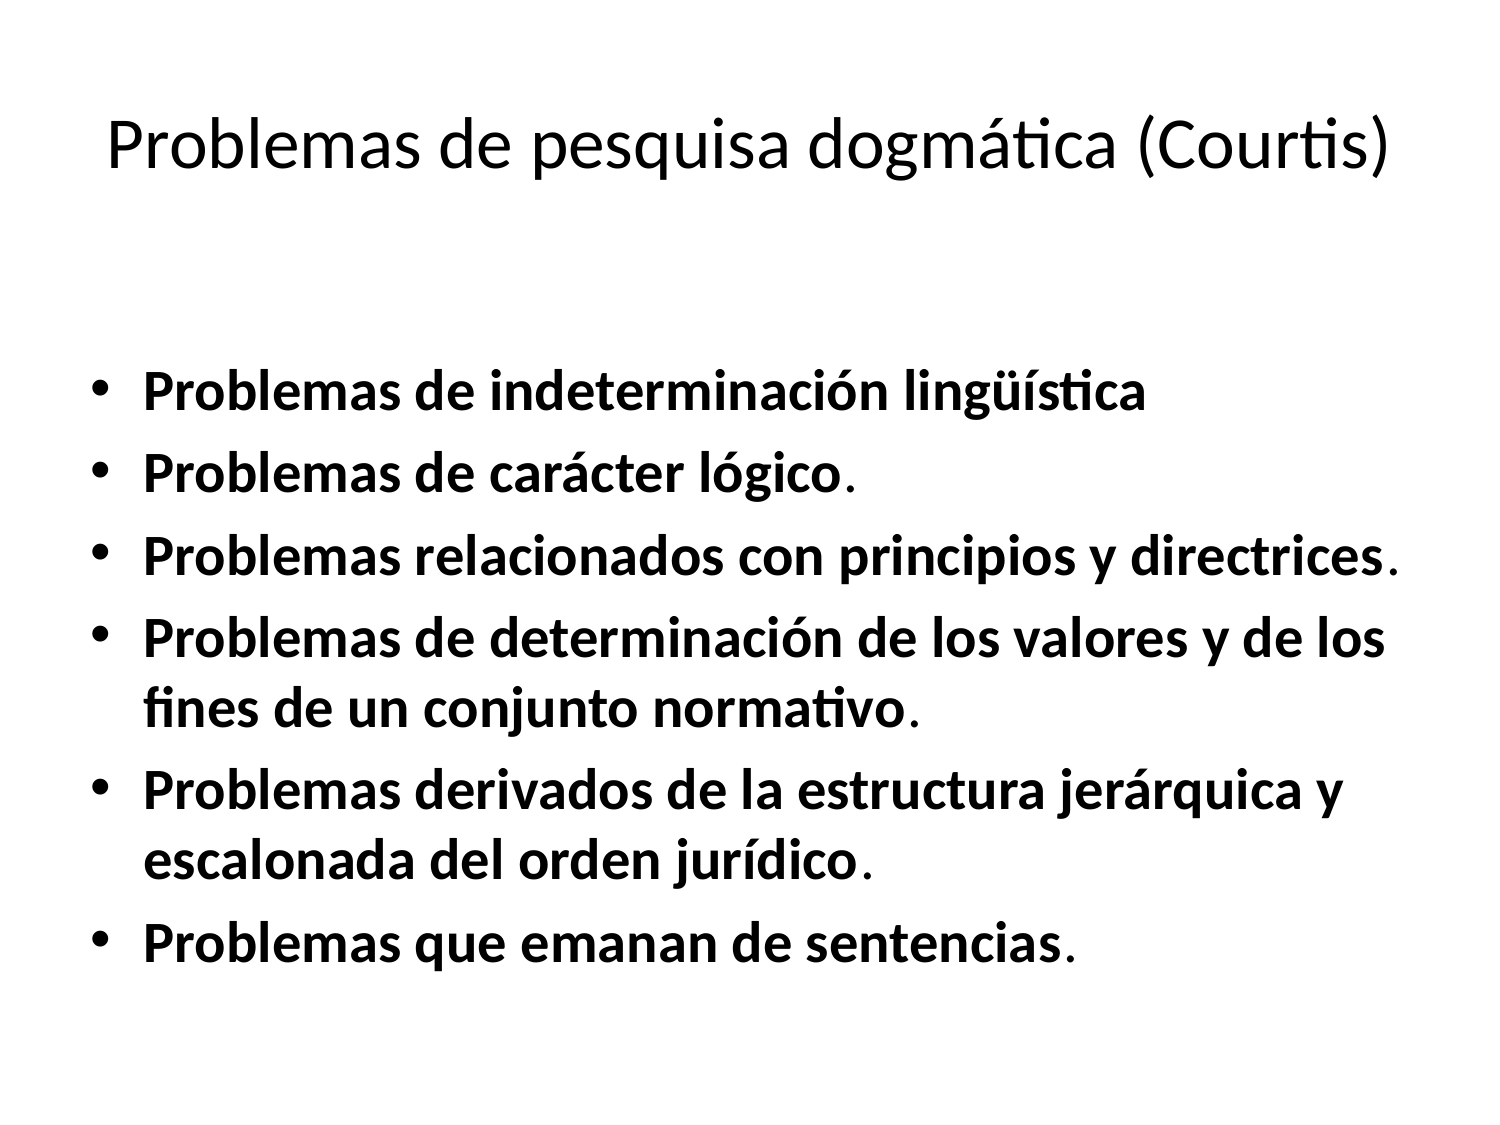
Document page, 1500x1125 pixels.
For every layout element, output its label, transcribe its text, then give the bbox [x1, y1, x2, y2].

list Problemas de indeterminación lingüística Problemas de carácter lógico. Problemas relacionados con principios y directrices. Problemas de determinación de los valores y de los fines de un conjunto normativo. Problemas derivados de la estructura jerárquica y escalonada del orden jurídico. Problemas que emanan de sentencias. [75, 262, 1425, 1005]
title Problemas de pesquisa dogmática (Courtis) [75, 45, 1425, 233]
